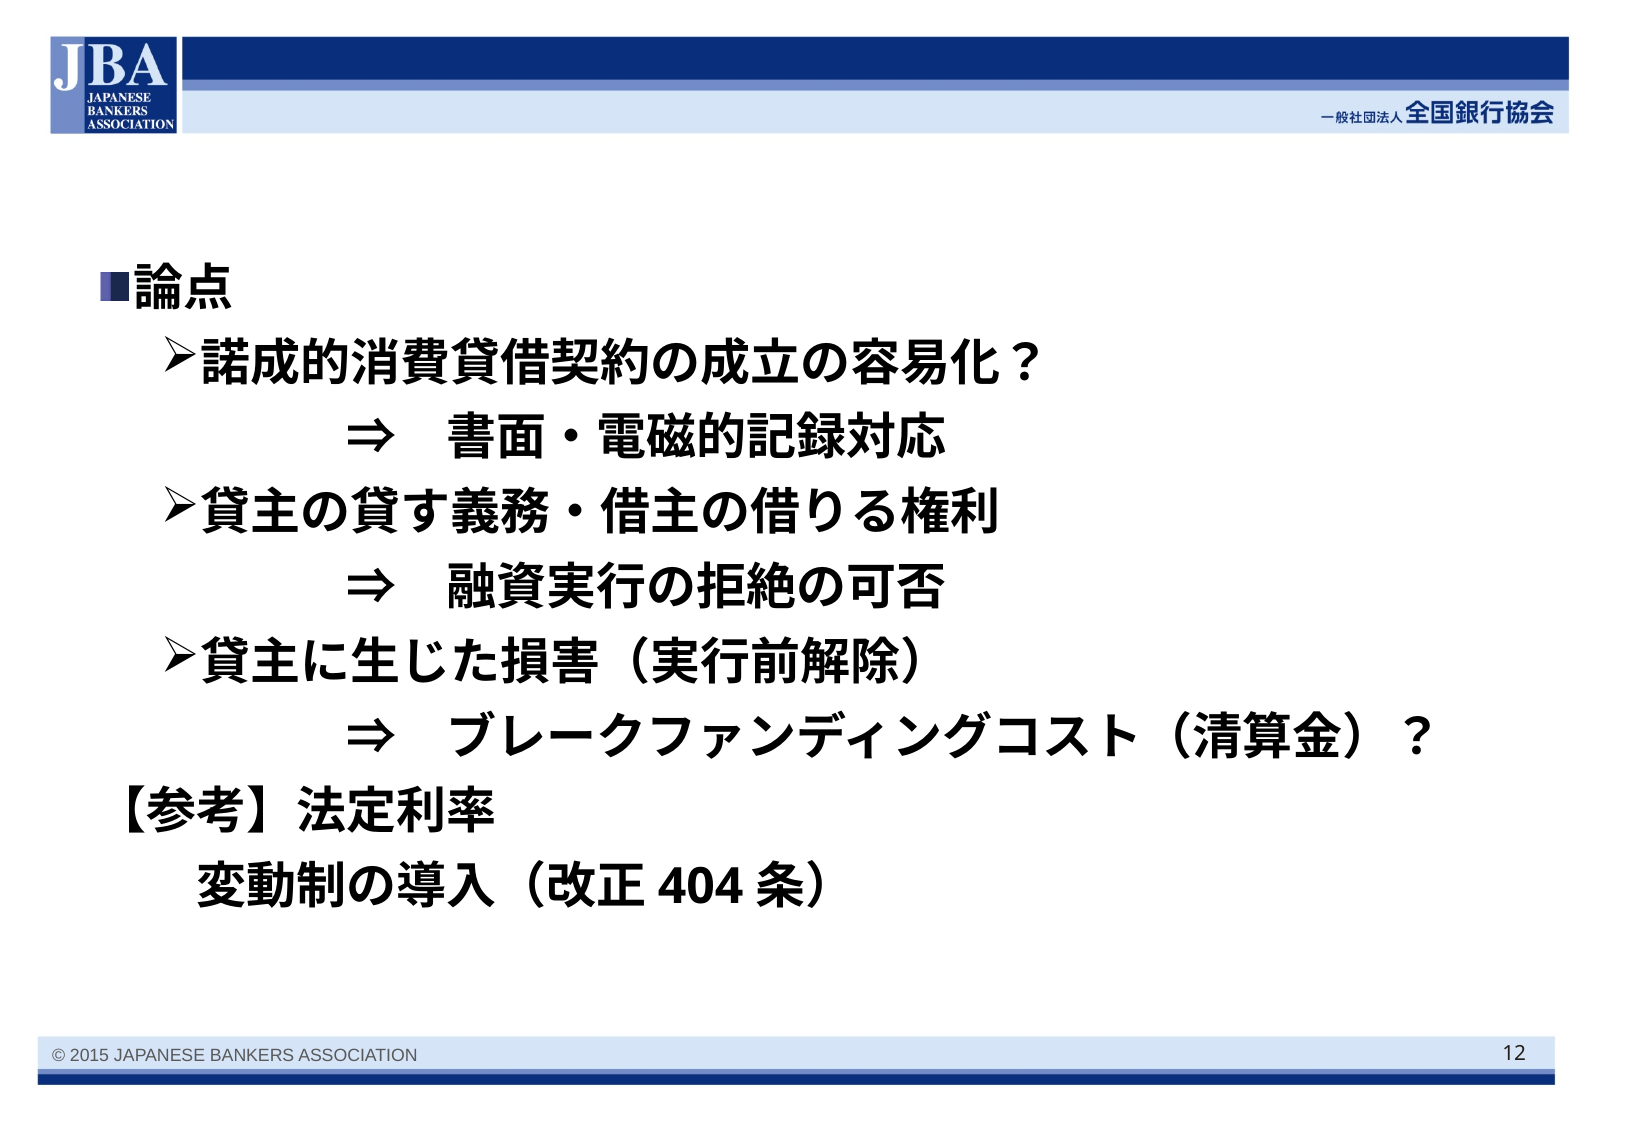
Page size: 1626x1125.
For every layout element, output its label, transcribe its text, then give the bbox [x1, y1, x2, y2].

picture [81, 1053, 87, 1060]
list 論点 諾成的消費貸借契約の成立の容易化？ ⇒ 書面・電磁的記録対応 貸主の貸す義務・借主の借りる権利 ⇒ 融資実行の拒絶の可否 貸主に生じた損害（実行前解除） ⇒ ブレークファンディングコスト（清算金）？ 【参考】法定利率 変動制の導入（改正404条） [81, 254, 1544, 1053]
picture [336, 1053, 344, 1060]
picture [394, 1053, 402, 1060]
picture [96, 268, 133, 304]
picture [0, 1023, 1592, 1121]
picture [13, 0, 1606, 150]
